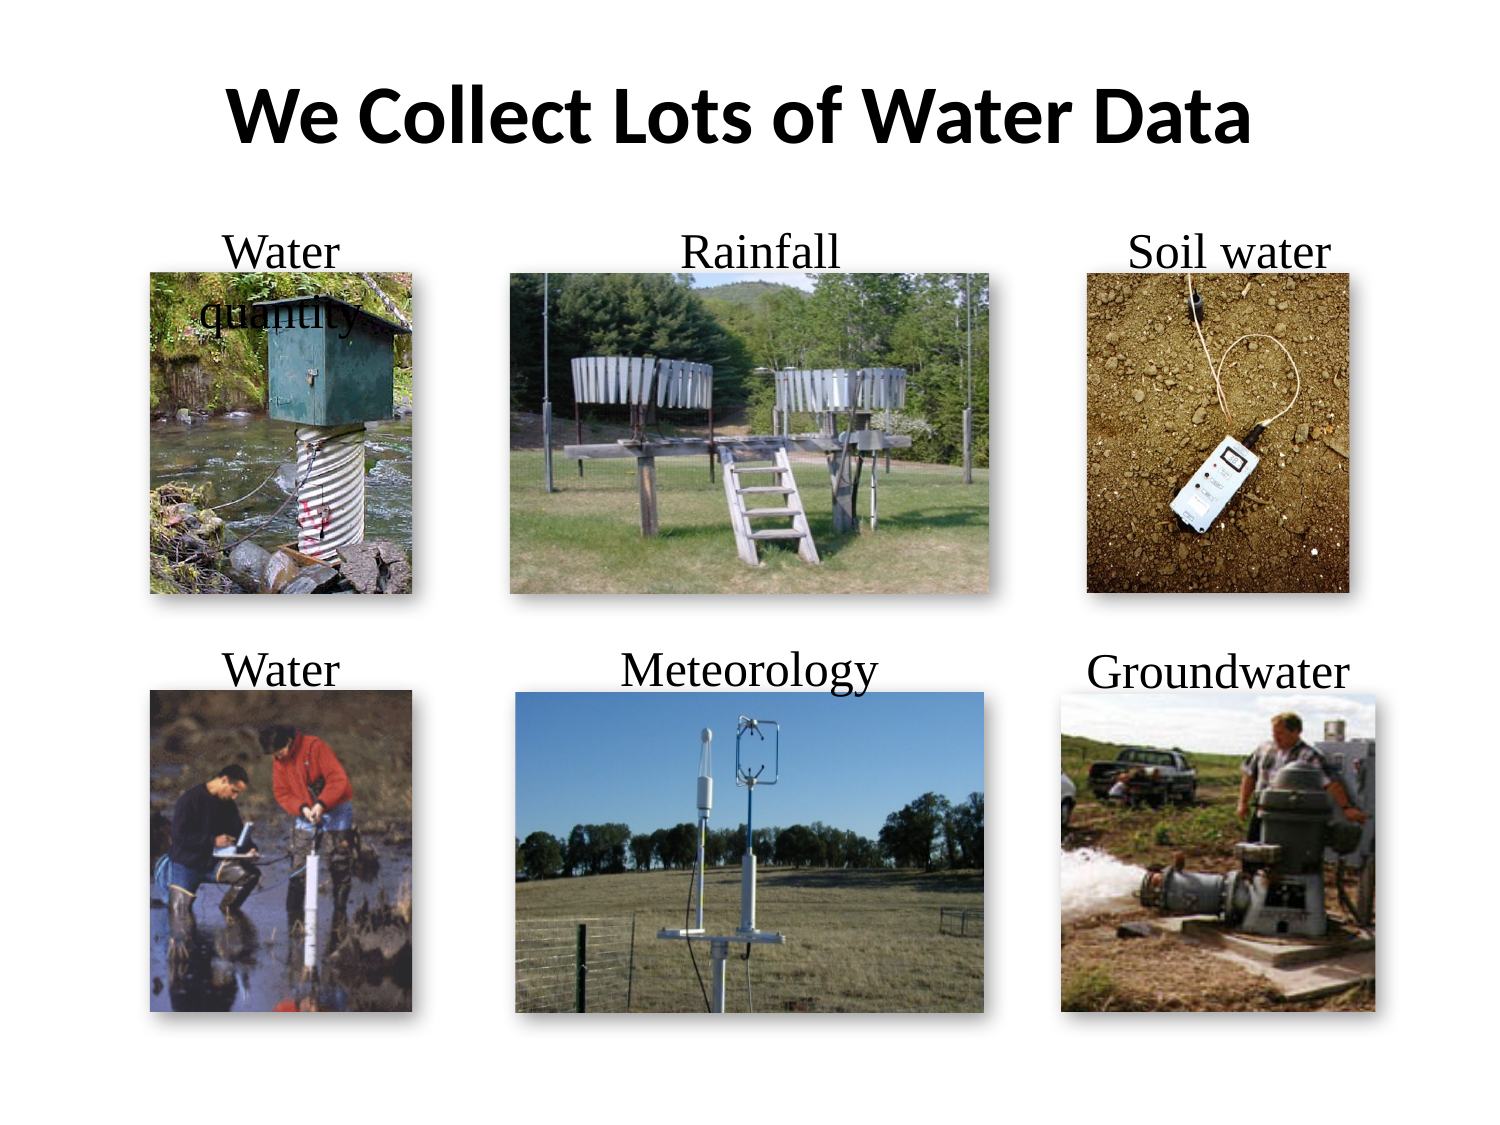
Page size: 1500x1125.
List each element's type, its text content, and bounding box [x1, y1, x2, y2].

picture [149, 690, 413, 1013]
text_box We Collect Lots of Water Data [149, 52, 1350, 113]
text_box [509, 211, 990, 594]
text_box Water quality [149, 629, 413, 688]
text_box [1060, 630, 1376, 1013]
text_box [1086, 211, 1350, 593]
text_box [149, 211, 413, 594]
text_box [515, 628, 985, 1013]
